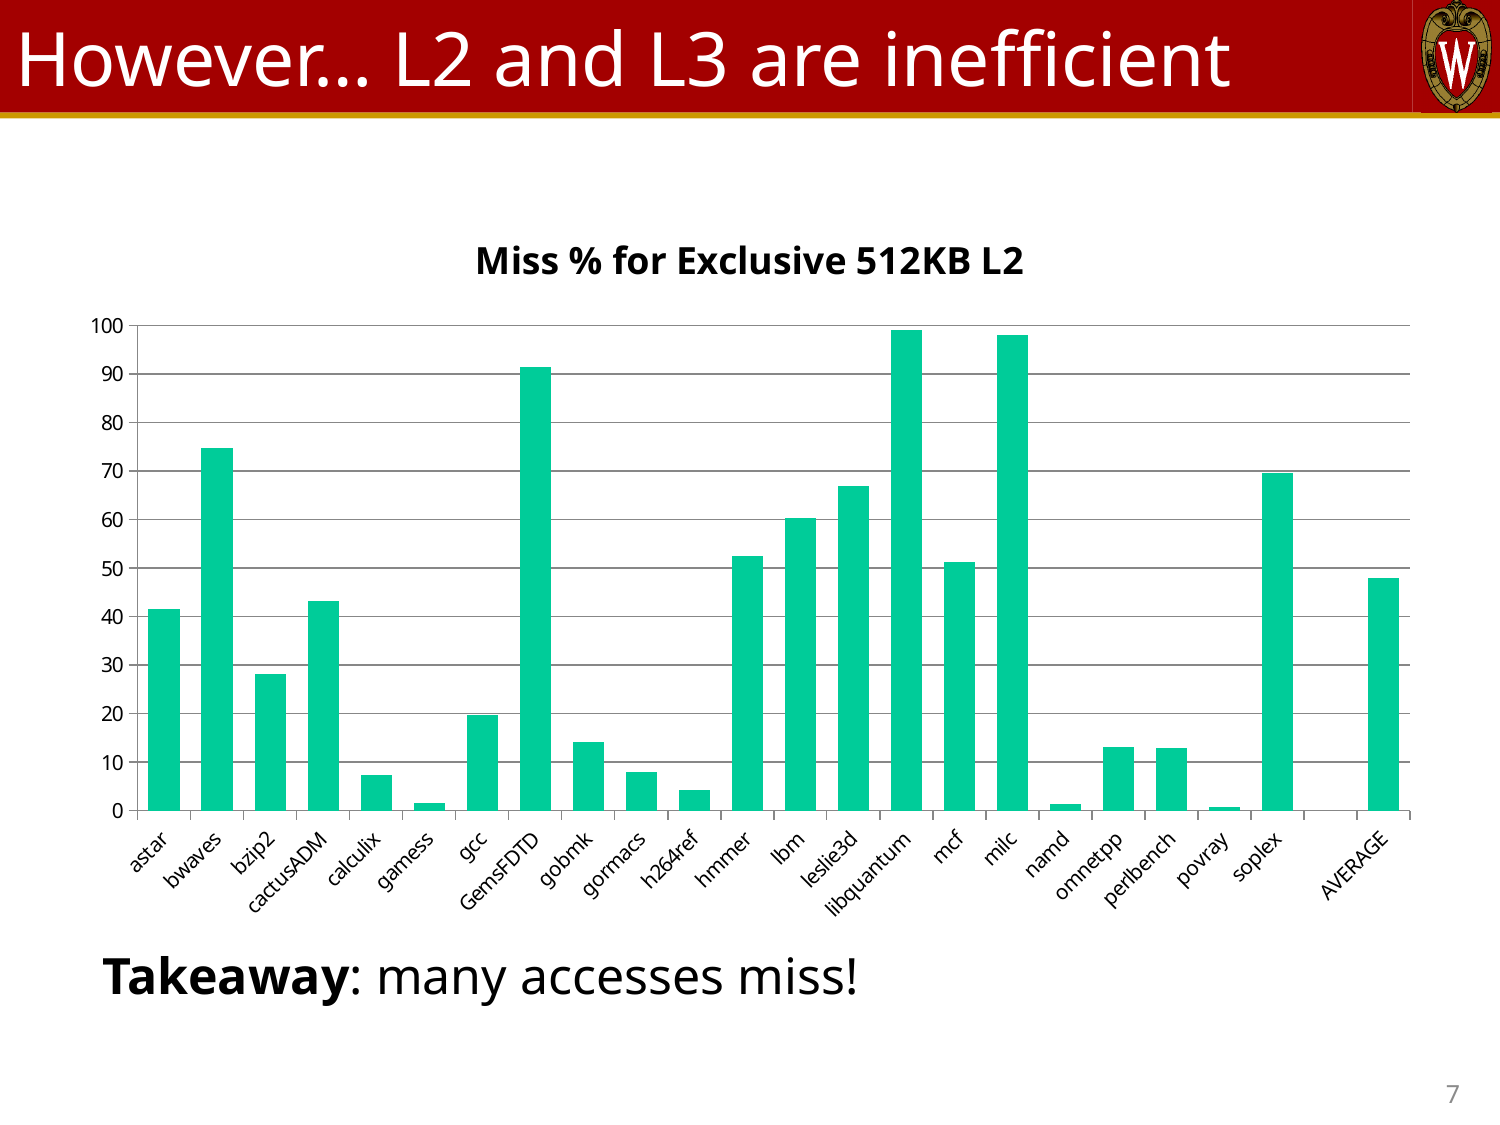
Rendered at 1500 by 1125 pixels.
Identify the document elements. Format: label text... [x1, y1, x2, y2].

title However… L2 and L3 are inefficient [0, 0, 1413, 113]
chart [62, 199, 1438, 938]
slide_number 7 [1125, 1065, 1475, 1125]
picture [1421, 0, 1492, 113]
text_box Takeaway: many accesses miss! [87, 946, 1388, 1013]
